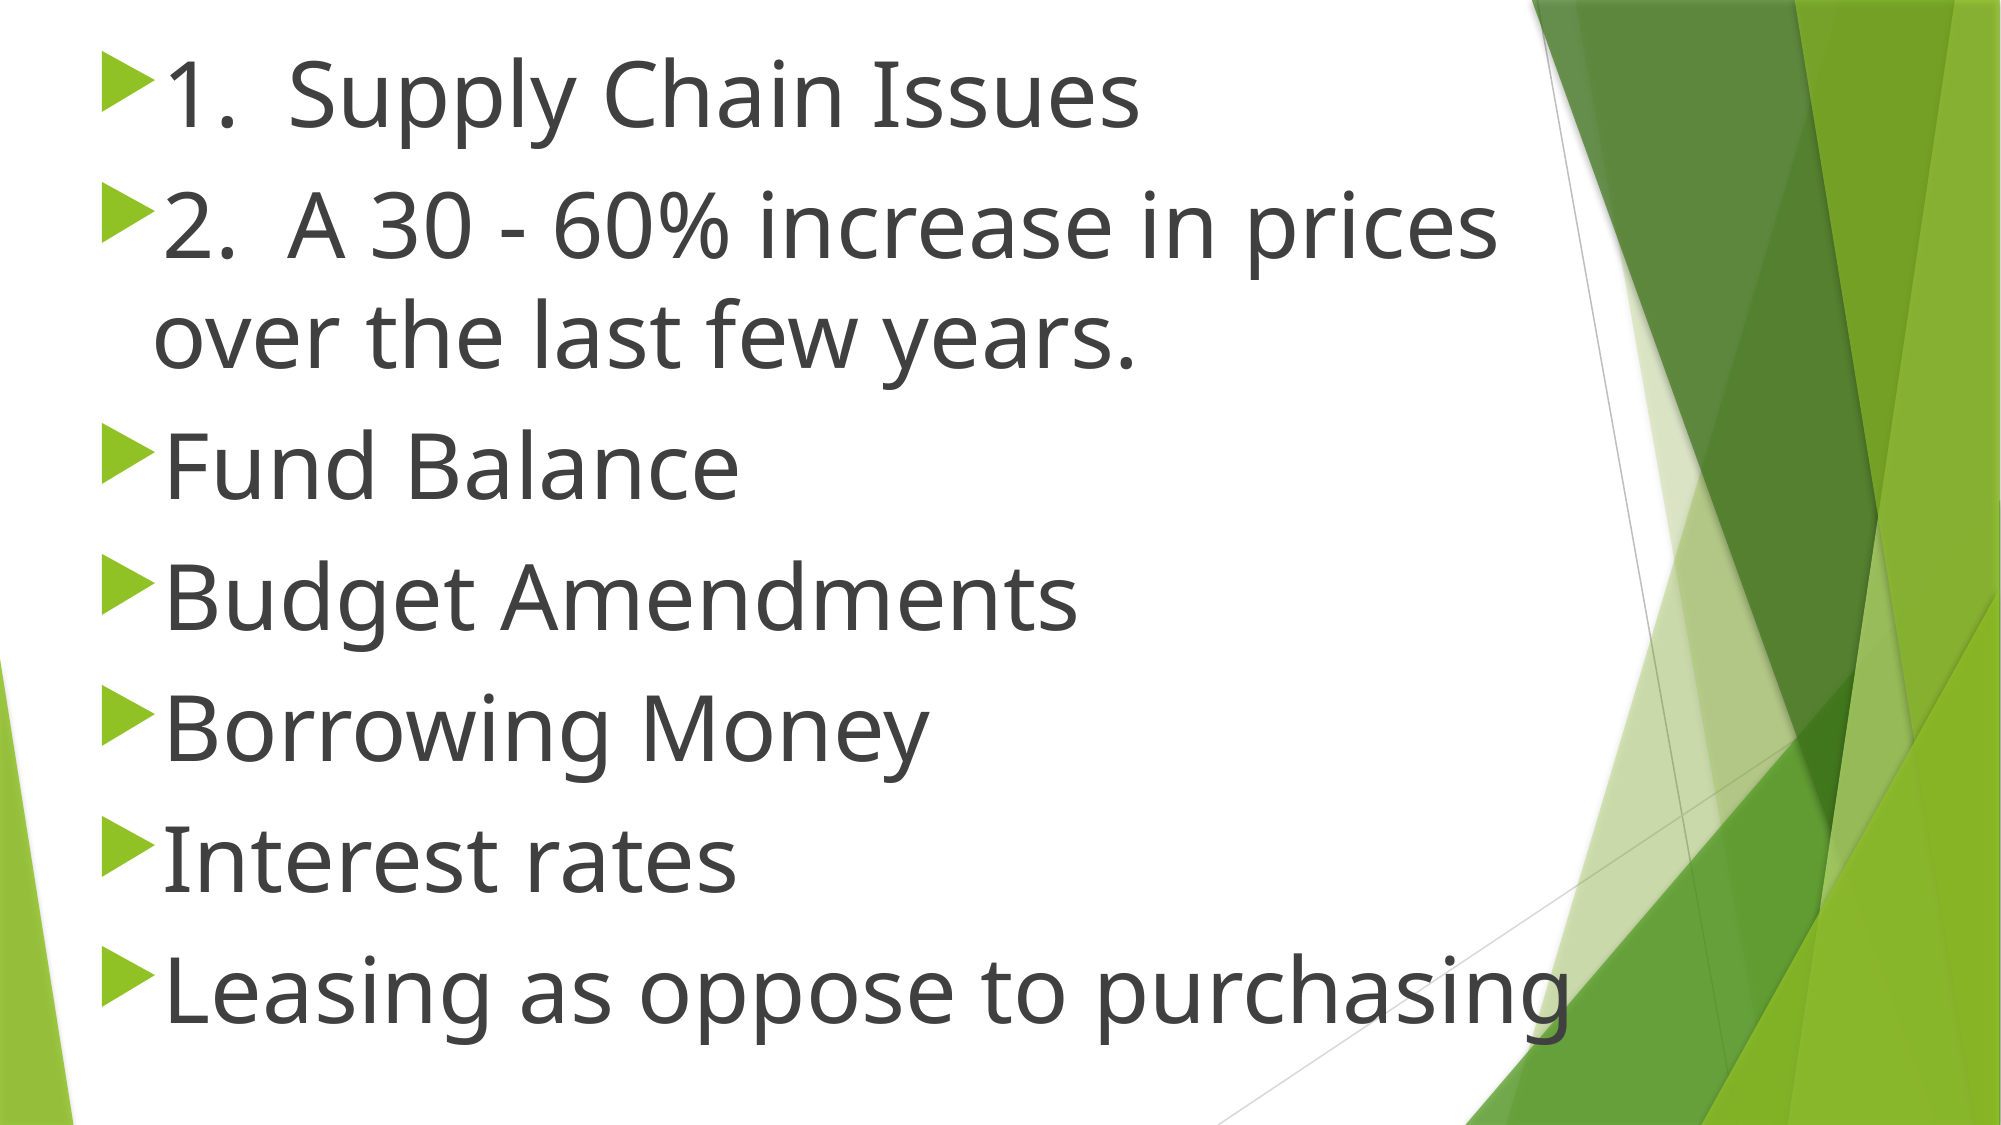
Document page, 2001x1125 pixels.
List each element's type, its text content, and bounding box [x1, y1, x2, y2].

list 1. Supply Chain Issues 2. A 30 - 60% increase in prices over the last few years. Fund Balance Budget Amendments Borrowing Money Interest rates Leasing as oppose to purchasing [80, 28, 1656, 1087]
